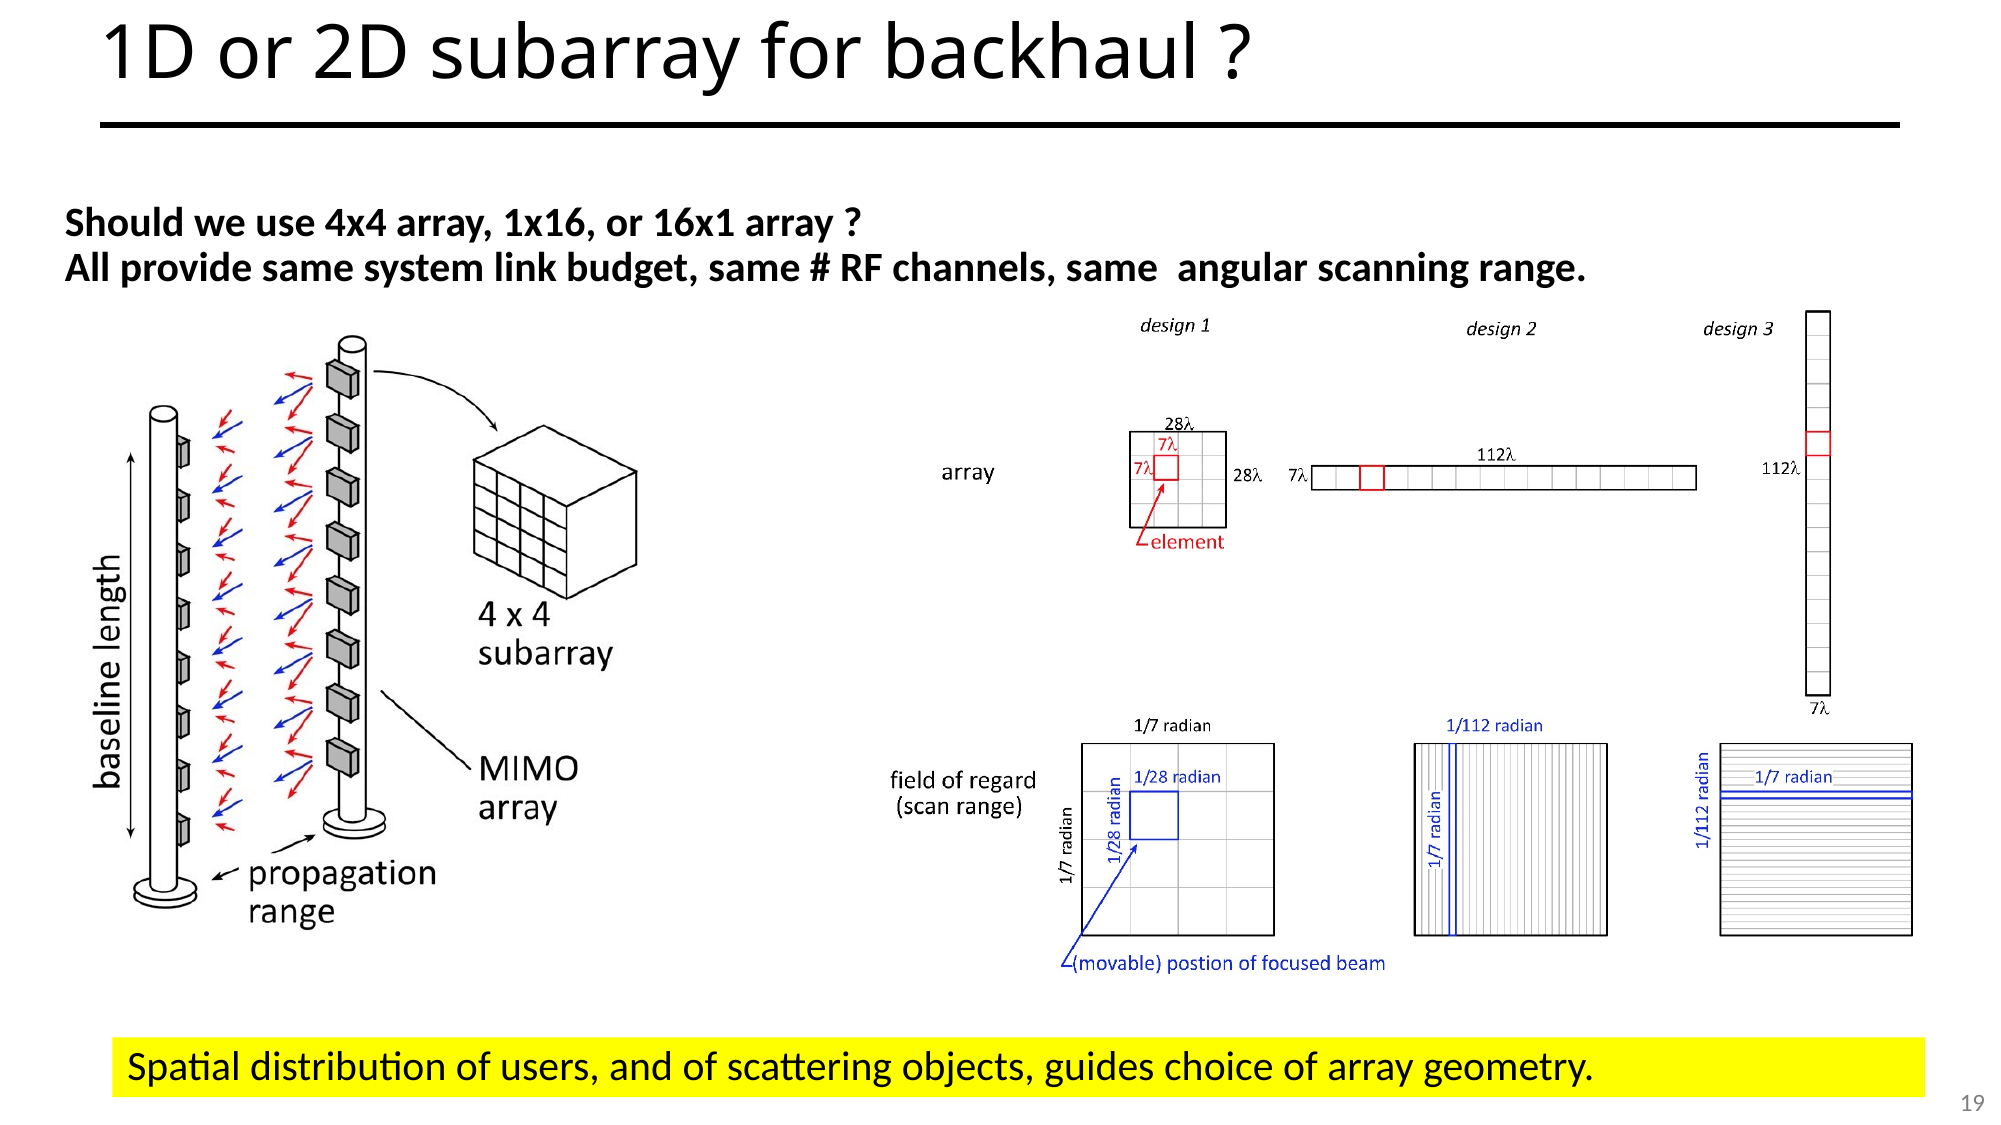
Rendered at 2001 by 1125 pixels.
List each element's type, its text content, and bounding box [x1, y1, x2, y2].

text_box Should we use 4x4 array, 1x16, or 16x1 array ? All provide same system link budget, same # RF channels, same angular scanning range. [50, 192, 1963, 298]
picture [887, 310, 1913, 976]
title 1D or 2D subarray for backhaul ? [99, 21, 1351, 88]
text_box Spatial distribution of users, and of scattering objects, guides choice of array geometry. [112, 1037, 1925, 1098]
picture [80, 335, 639, 932]
